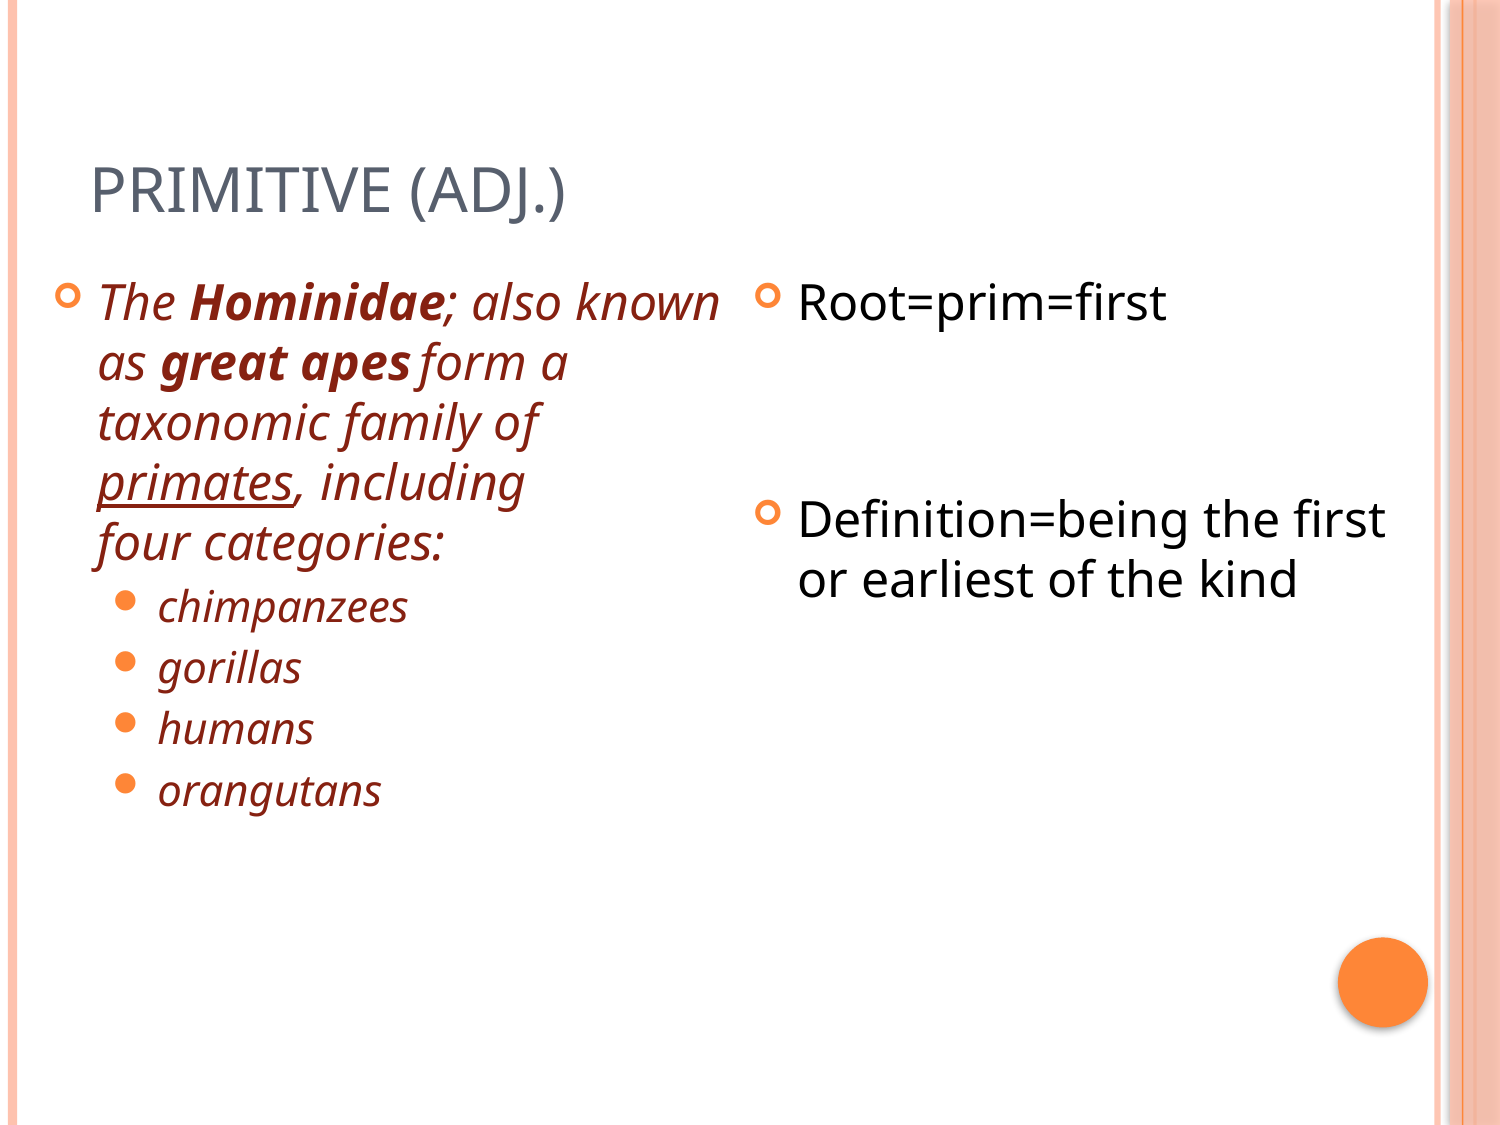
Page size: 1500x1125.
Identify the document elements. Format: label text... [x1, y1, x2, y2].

list The Hominidae; also known as great apes form a taxonomic family of primates, including four categories: chimpanzees gorillas humans orangutans [37, 262, 737, 1013]
title Primitive (adj.) [75, 45, 1300, 233]
list Root=prim=first Definition=being the first or earliest of the kind [737, 262, 1425, 1013]
